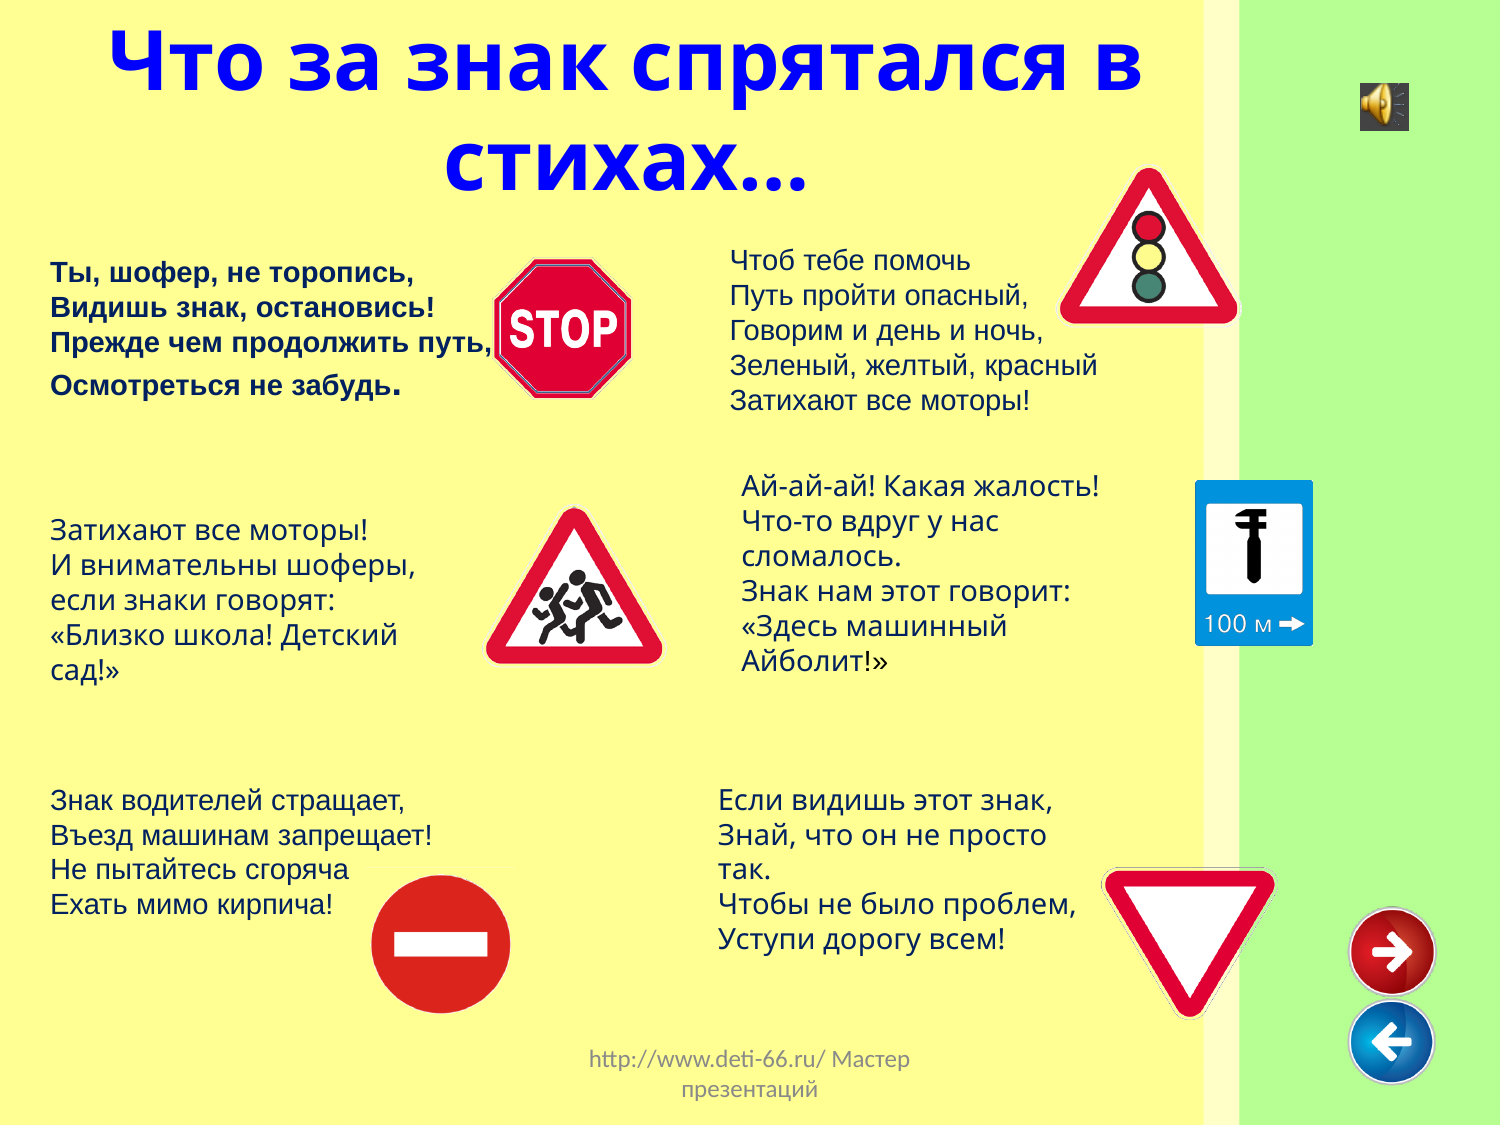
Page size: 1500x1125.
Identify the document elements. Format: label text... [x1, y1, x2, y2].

text_box Ты, шофер, не торопись, Видишь знак, остановись! Прежде чем продолжить путь, Осмотреться не забудь. [35, 246, 539, 456]
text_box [491, 257, 633, 400]
text_box Что за знак спрятался в стихах… [0, 0, 1254, 216]
picture [1207, 504, 1302, 594]
text_box Знак водителей стращает, Въезд машинам запрещает! Не пытайтесь сгоряча Ехать мимо кирпича! [35, 773, 493, 928]
footer http://www.deti-66.ru/ Мастер презентаций [512, 1042, 988, 1103]
text_box Затихают все моторы! И внимательны шоферы, если знаки говорят: «Близко школа! Детский сад!» [35, 503, 481, 694]
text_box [1101, 866, 1278, 1020]
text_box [1054, 163, 1243, 329]
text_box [480, 503, 669, 669]
text_box Если видишь этот знак, Знай, что он не просто так. Чтобы не было проблем, Уступи дорогу всем! [703, 773, 1114, 1008]
text_box Ай-ай-ай! Какая жалость! Что-то вдруг у нас сломалось. Знак нам этот говорит: «Здесь машинный Айболит!» [726, 459, 1172, 685]
picture [1359, 81, 1410, 133]
picture [1347, 902, 1442, 1088]
picture [1280, 618, 1303, 630]
picture [1207, 616, 1211, 631]
text_box Чтоб тебе помочь Путь пройти опасный, Говорим и день и ночь, Зеленый, желтый, красный Затихают все моторы! [714, 234, 1125, 424]
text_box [362, 866, 516, 1020]
